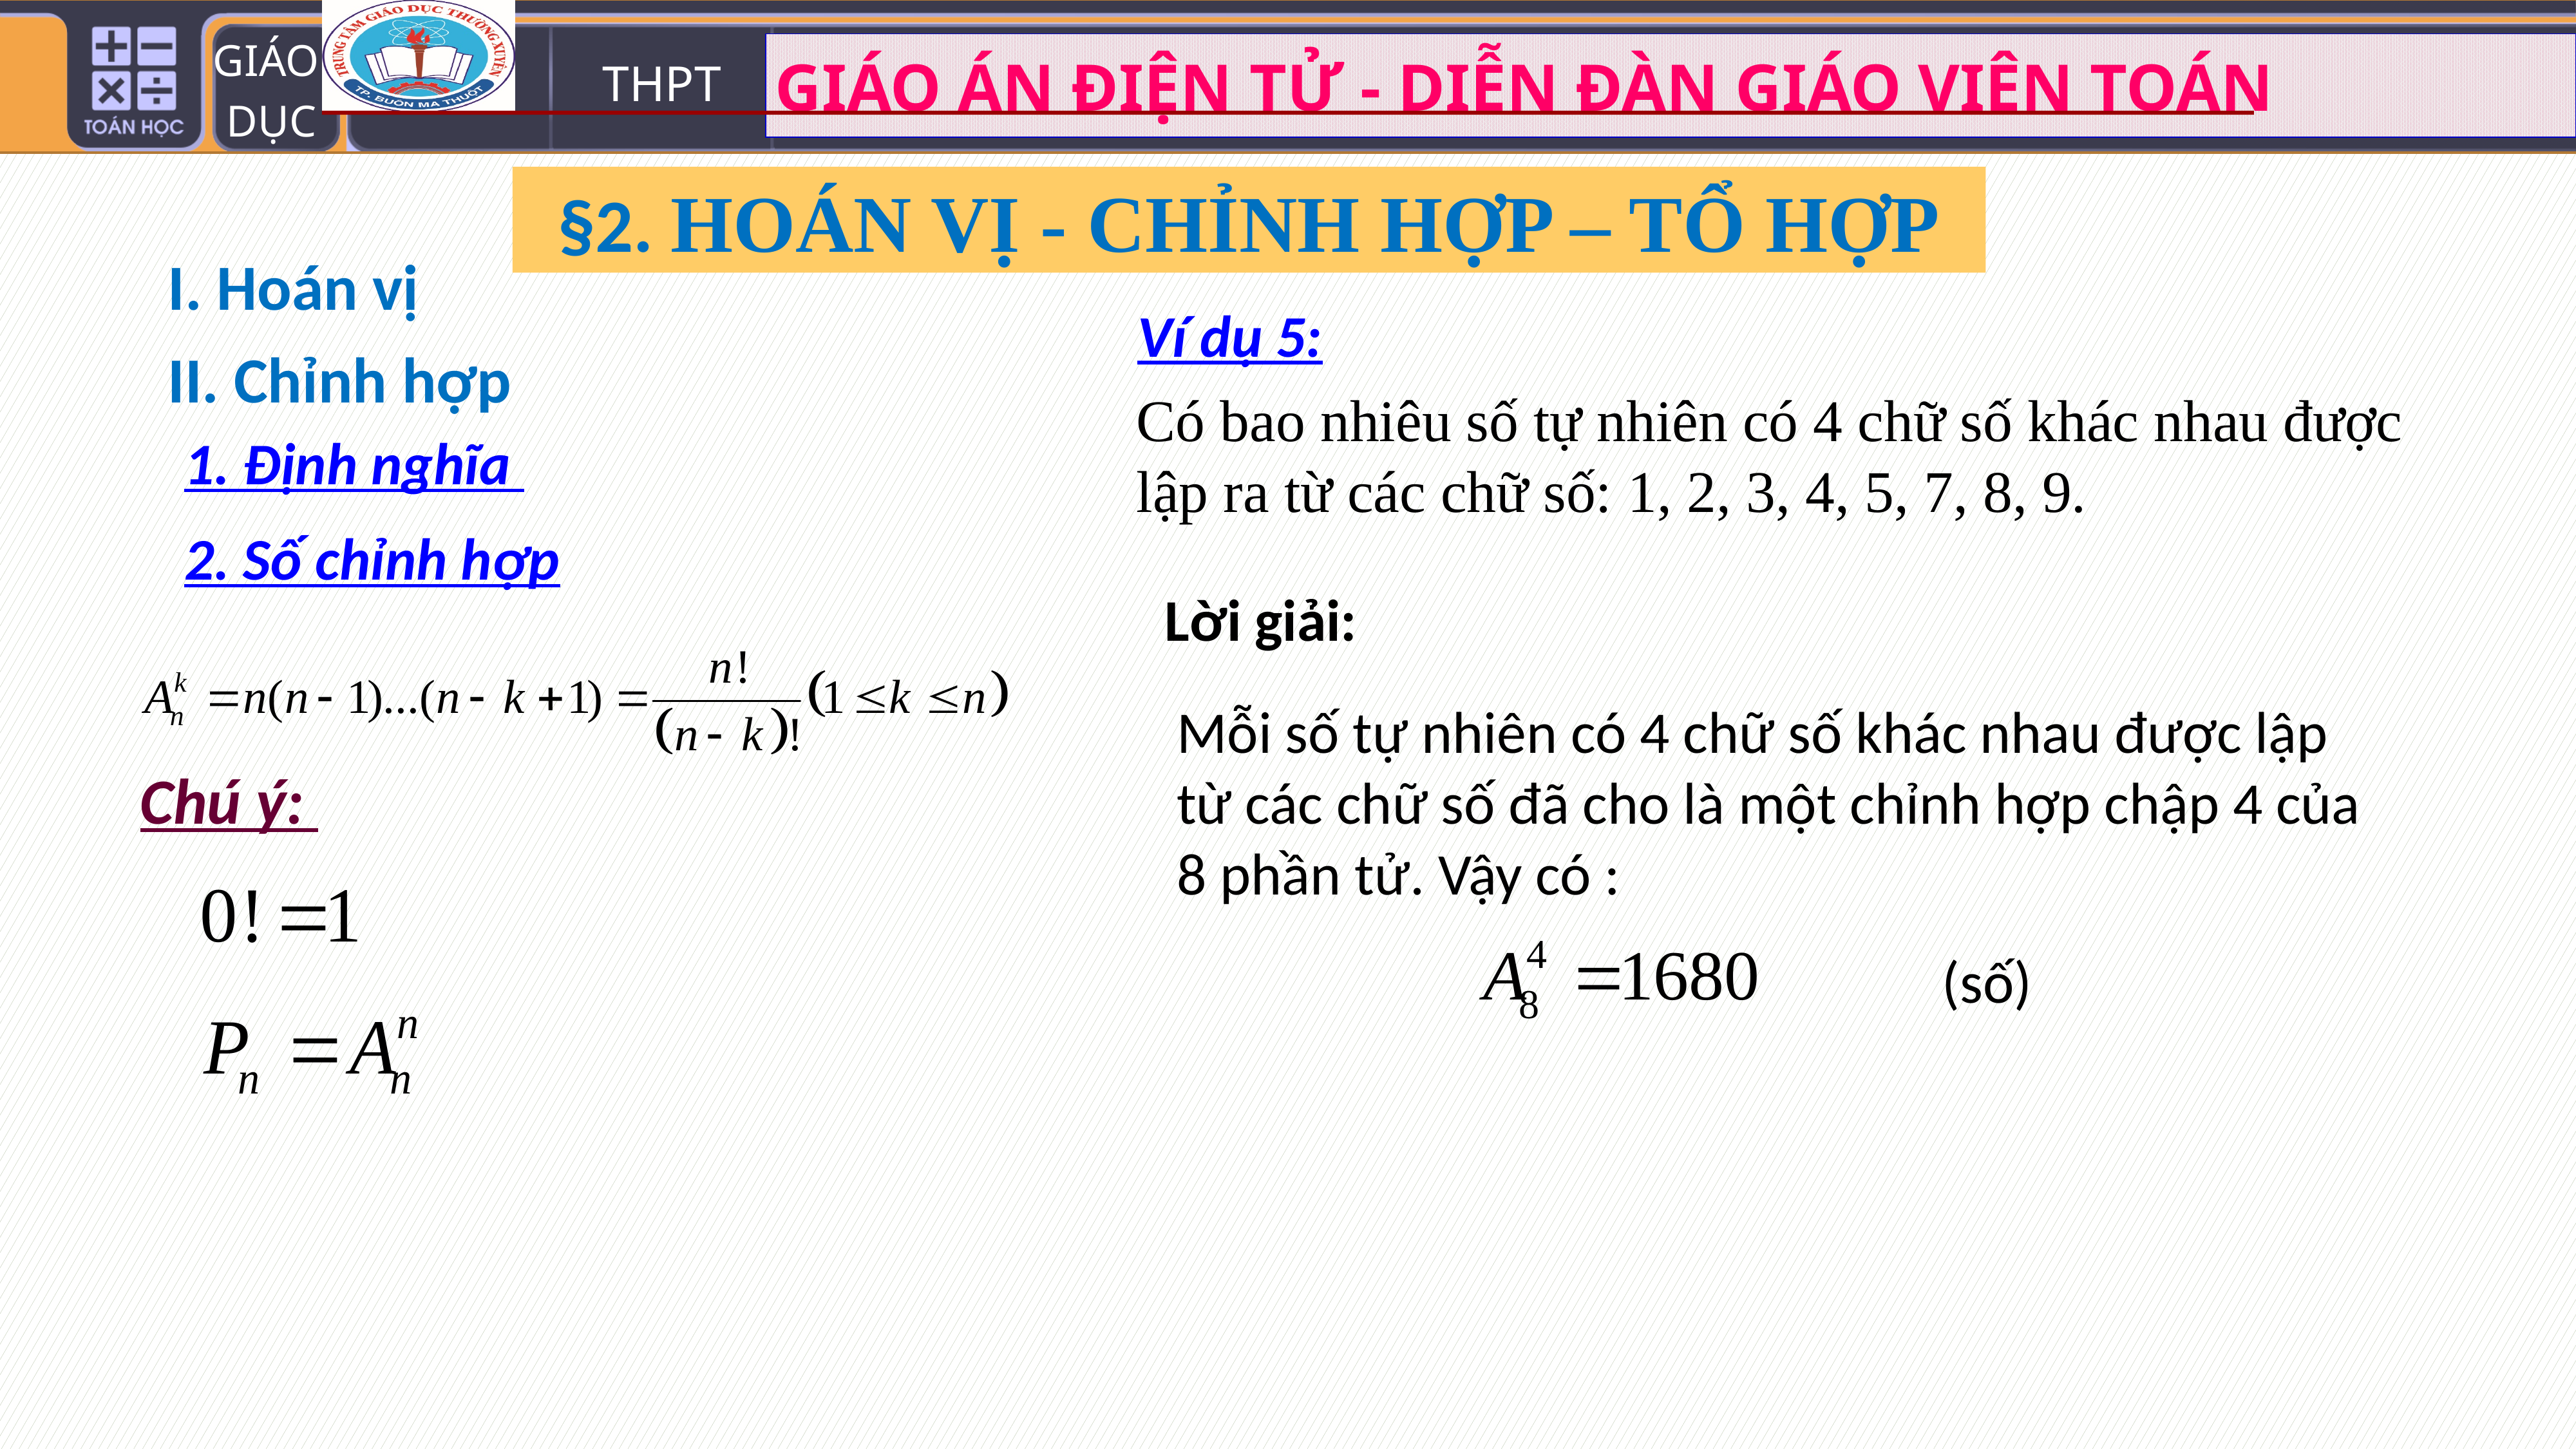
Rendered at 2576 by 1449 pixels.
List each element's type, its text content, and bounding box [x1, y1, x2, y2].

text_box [1466, 923, 1774, 1036]
text_box (số) [1933, 939, 2226, 1020]
text_box Chú ý: [130, 779, 501, 842]
text_box 1. Định nghĩa [175, 421, 626, 502]
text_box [321, 0, 2255, 274]
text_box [189, 989, 435, 1113]
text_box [133, 637, 1014, 777]
text_box 2. Số chỉnh hợp [175, 516, 626, 597]
text_box I. Hoán vị [158, 241, 754, 328]
text_box Có bao nhiêu số tự nhiên có 4 chữ số khác nhau được lập ra từ các chữ số: 1, 2, 3, 4, 5, 7, 8, 9. [1126, 377, 2415, 529]
text_box Lời giải: [1155, 576, 2226, 658]
text_box Mỗi số tự nhiên có 4 chữ số khác nhau được lập từ các chữ số đã cho là một chỉnh hợp chập 4 của 8 phần tử. Vậy có : [1167, 689, 2374, 912]
text_box II. Chỉnh hợp [158, 334, 754, 421]
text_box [189, 869, 366, 961]
text_box Ví dụ 5: [1128, 293, 1346, 374]
